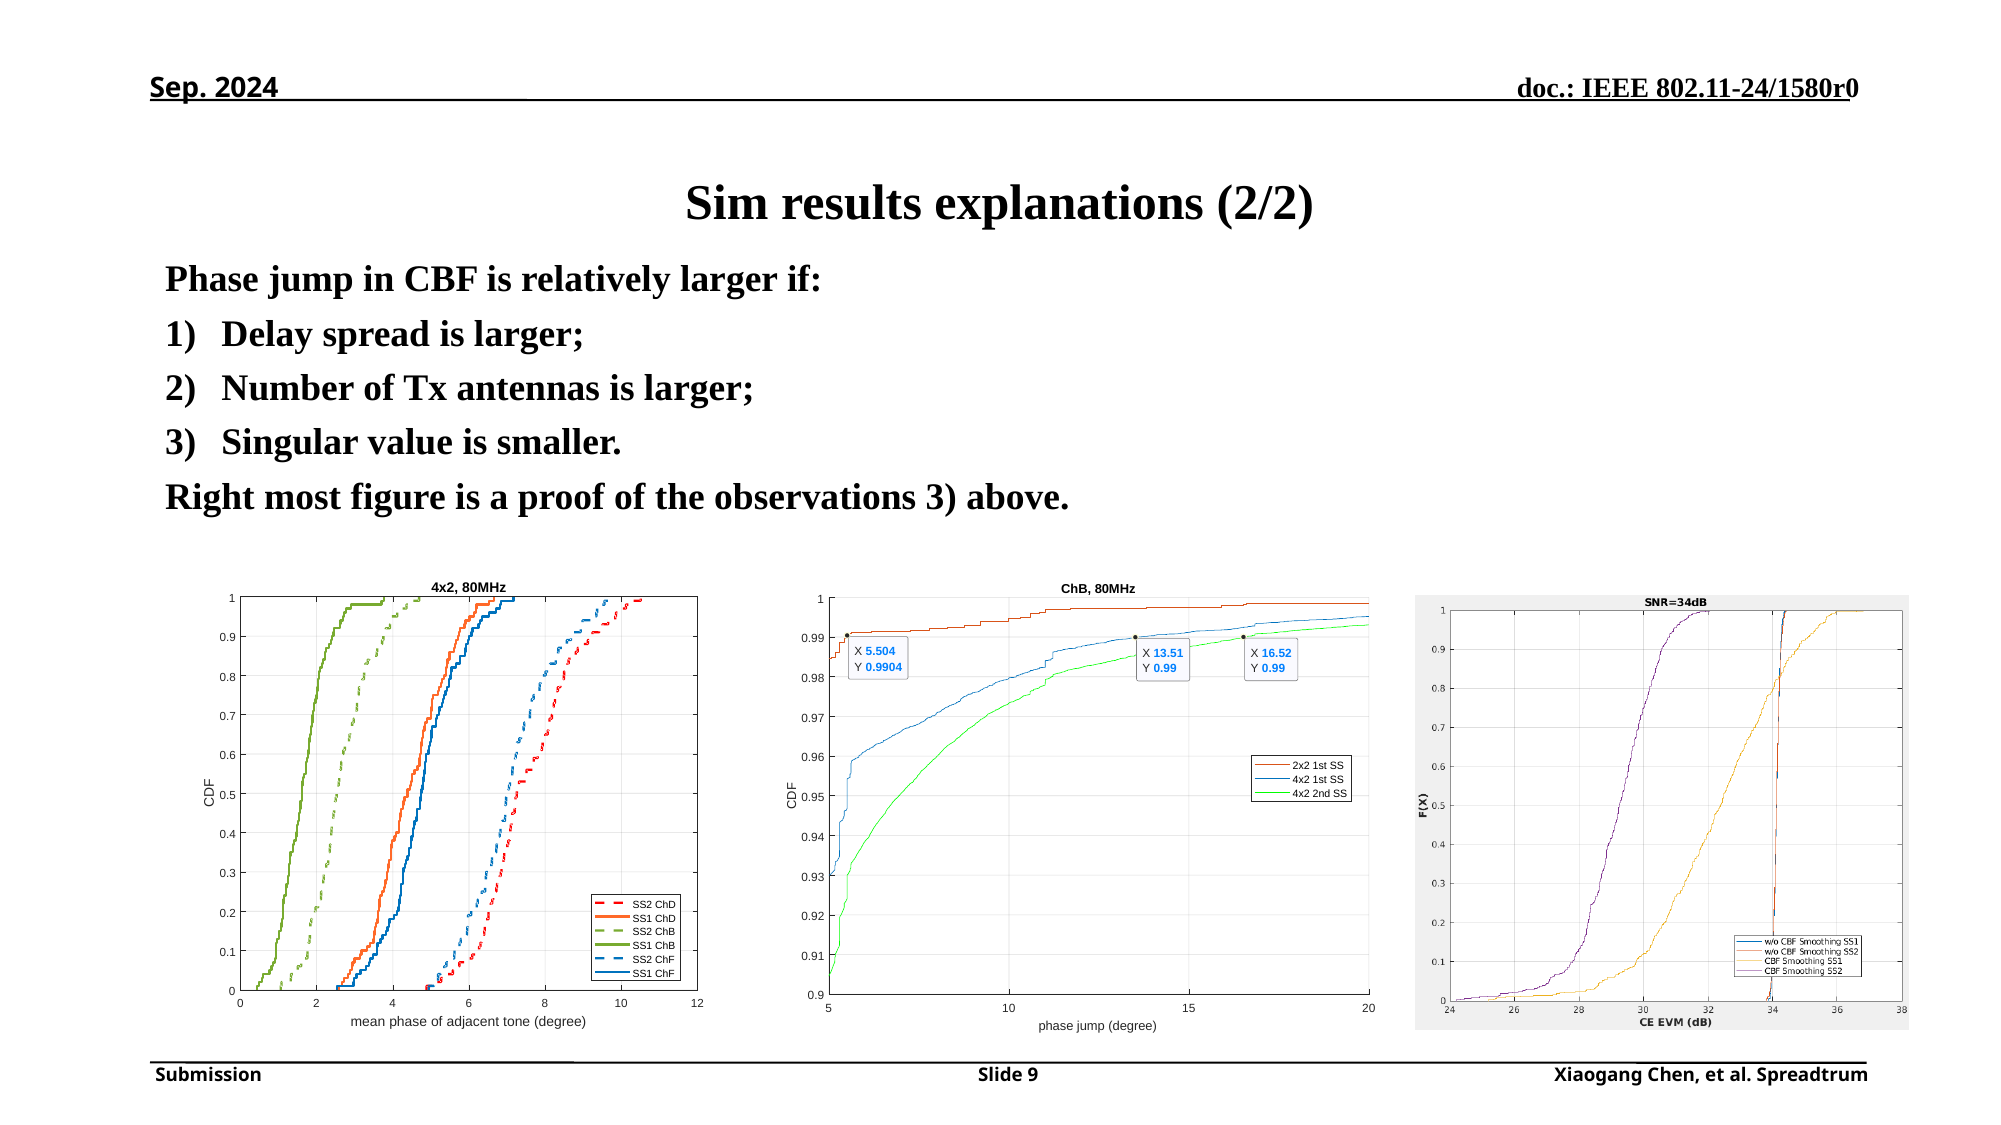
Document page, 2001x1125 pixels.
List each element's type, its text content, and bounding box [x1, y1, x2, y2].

title Sim results explanations (2/2) [149, 112, 1850, 246]
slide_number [149, 58, 560, 104]
picture [163, 560, 1910, 1048]
list Phase jump in CBF is relatively larger if: Delay spread is larger; Number of Tx antennas is larger; Singular value is smaller. Right most figure is a proof of the observations 3) above. [149, 246, 1850, 1000]
footer Xiaogang Chen, et al. Spreadtrum [1171, 1061, 1869, 1093]
slide_number Slide 9 [950, 1061, 1067, 1123]
